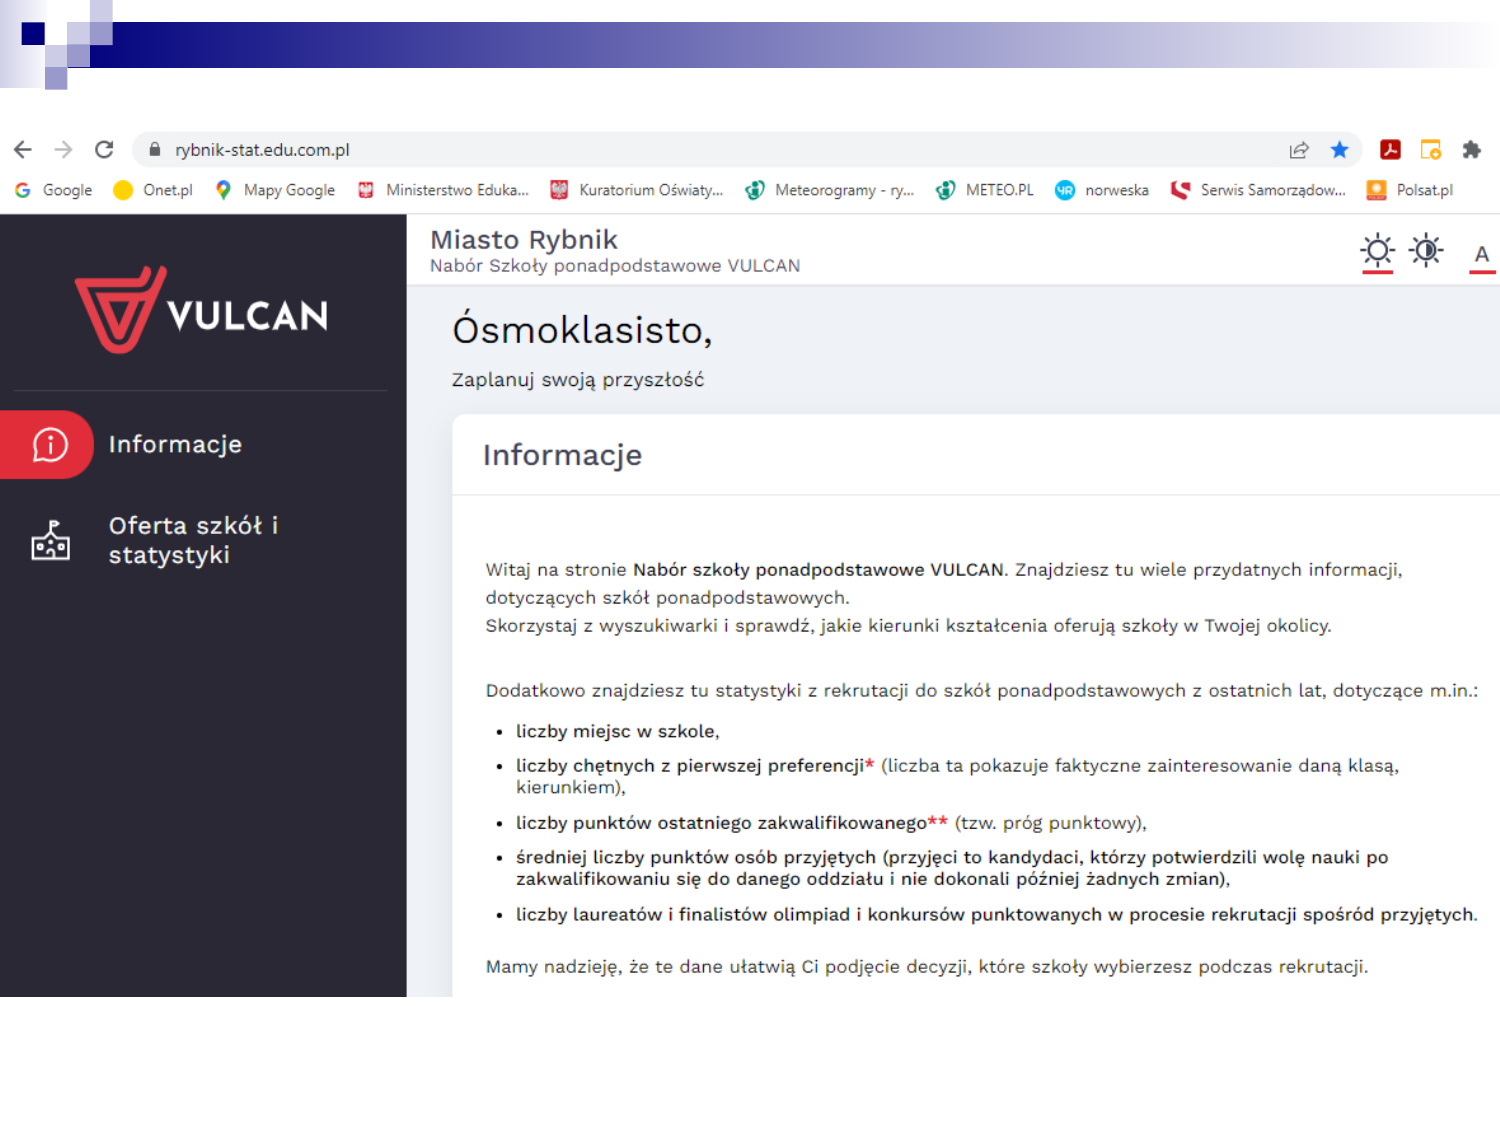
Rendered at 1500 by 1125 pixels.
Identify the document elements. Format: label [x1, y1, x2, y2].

picture [0, 128, 1500, 997]
